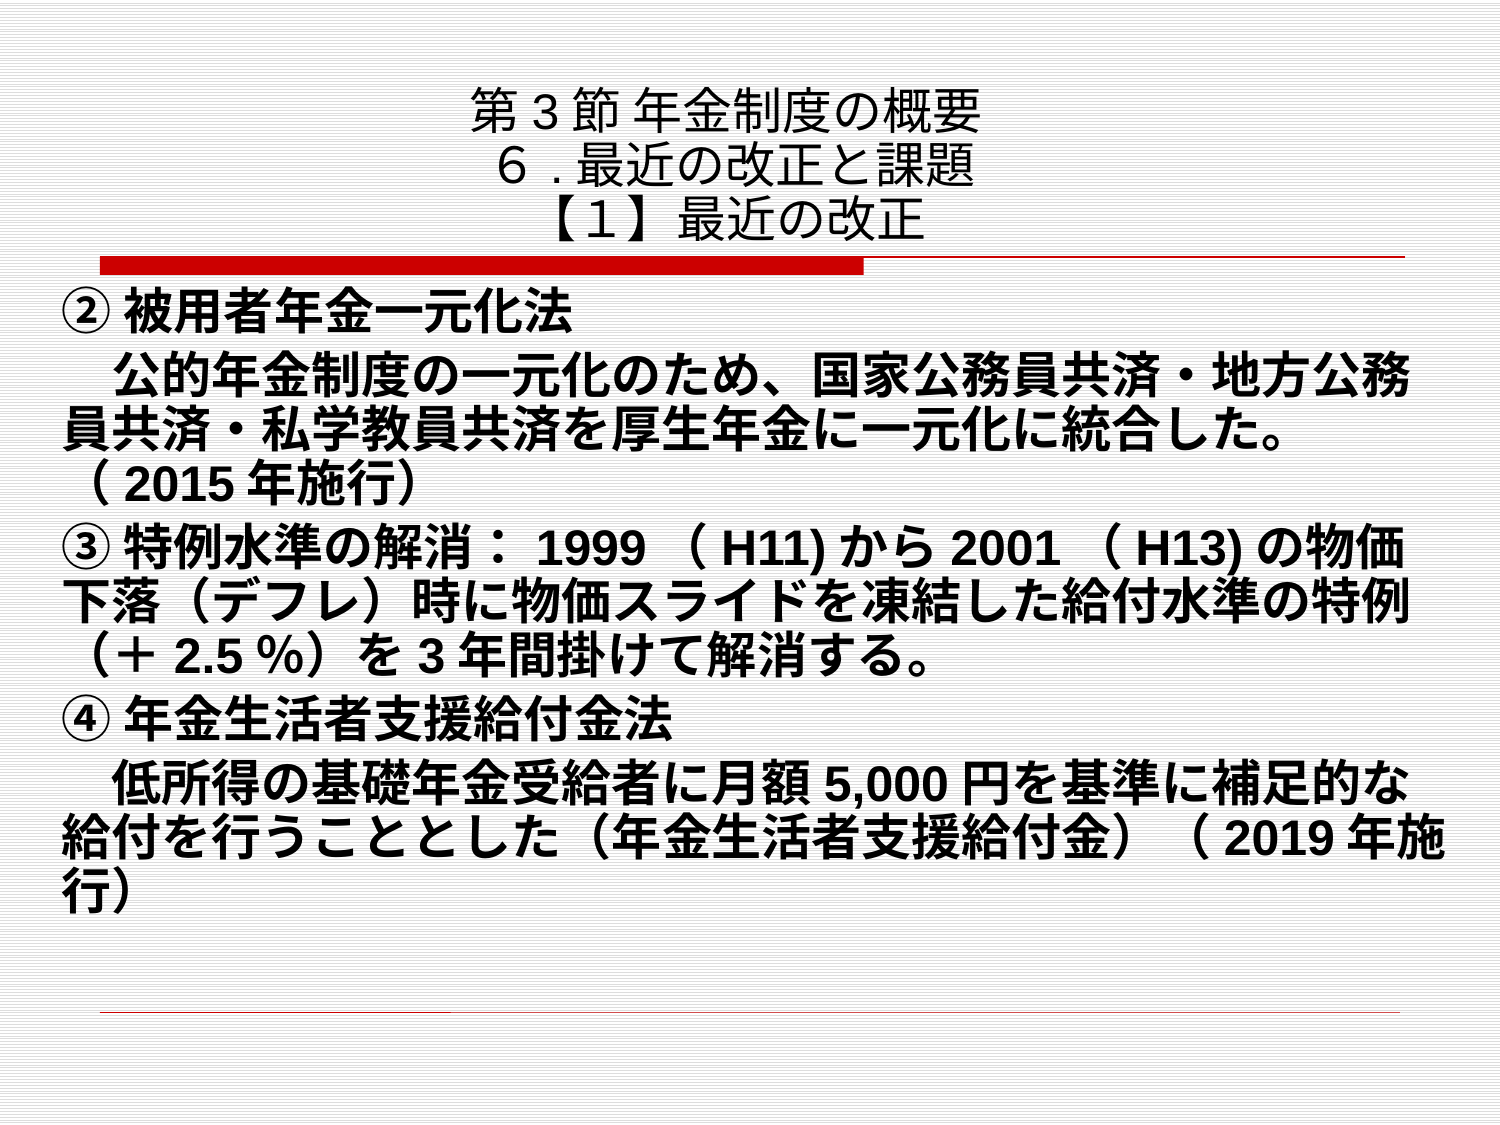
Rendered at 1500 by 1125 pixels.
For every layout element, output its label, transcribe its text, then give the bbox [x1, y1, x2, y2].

list ②被用者年金一元化法 公的年金制度の一元化のため、国家公務員共済・地方公務員共済・私学教員共済を厚生年金に一元化に統合した。（2015年施行） ③特例水準の解消：1999（H11)から2001（H13)の物価下落（デフレ）時に物価スライドを凍結した給付水準の特例（＋2.5％）を3年間掛けて解消する。 ④年金生活者支援給付金法 低所得の基礎年金受給者に月額5,000円を基準に補足的な給付を行うこととした（年金生活者支援給付金）（2019年施行） [46, 278, 1471, 929]
title 第3節 年金制度の概要 ６.最近の改正と課題 【１】最近の改正 [91, 71, 1362, 262]
